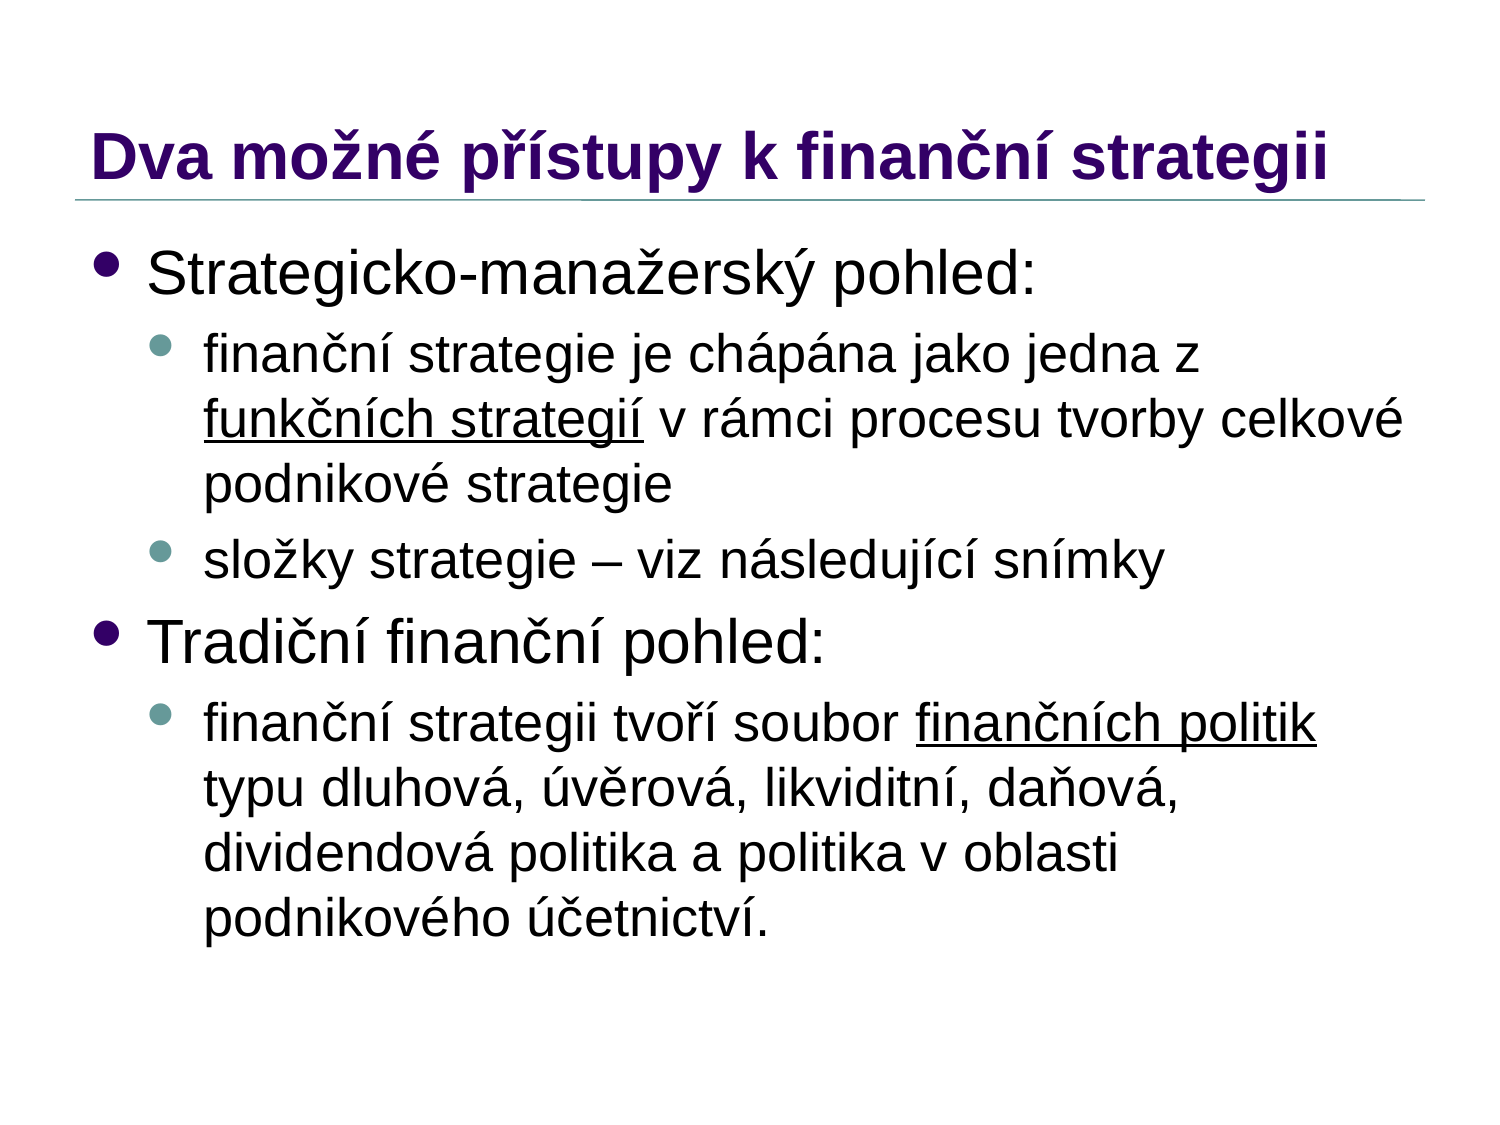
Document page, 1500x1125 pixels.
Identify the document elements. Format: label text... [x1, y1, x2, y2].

title Dva možné přístupy k finanční strategii [75, 20, 1425, 200]
list Strategicko-manažerský pohled: finanční strategie je chápána jako jedna z funkčních strategií v rámci procesu tvorby celkové podnikové strategie složky strategie – viz následující snímky Tradiční finanční pohled: finanční strategii tvoří soubor finančních politik typu dluhová, úvěrová, likviditní, daňová, dividendová politika a politika v oblasti podnikového účetnictví. [75, 224, 1425, 1006]
